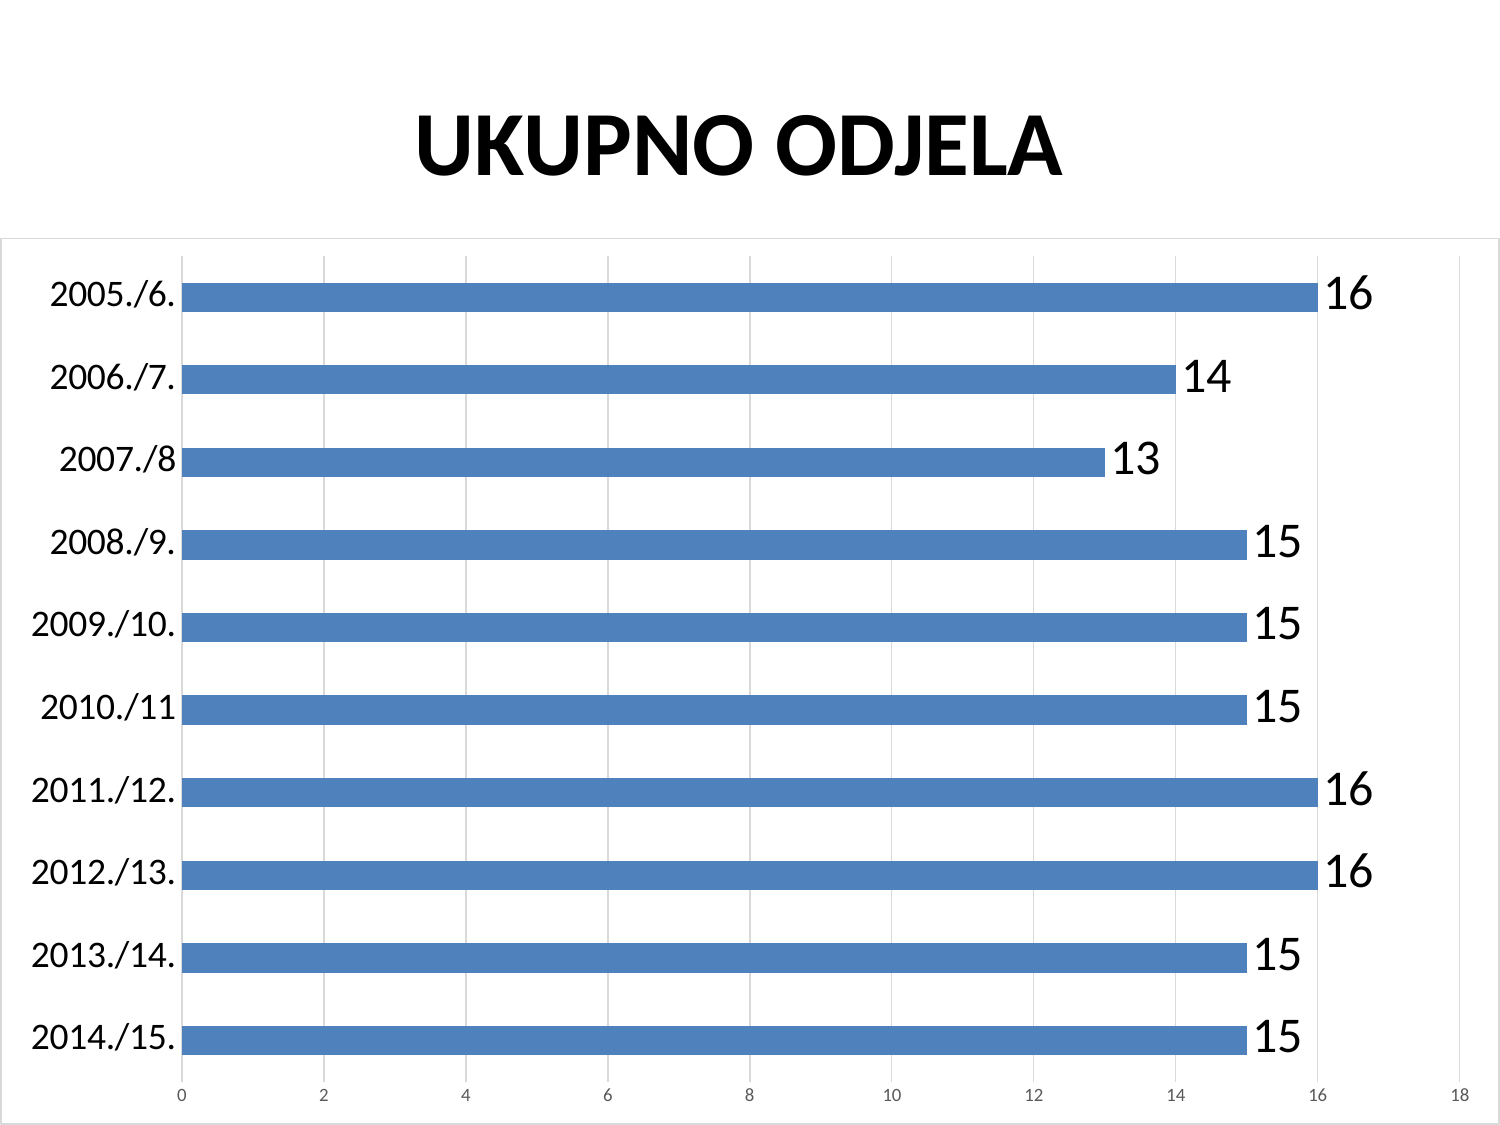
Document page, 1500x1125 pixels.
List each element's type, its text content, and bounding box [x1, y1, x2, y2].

chart [0, 237, 1500, 1125]
title UKUPNO ODJELA [75, 45, 1425, 233]
